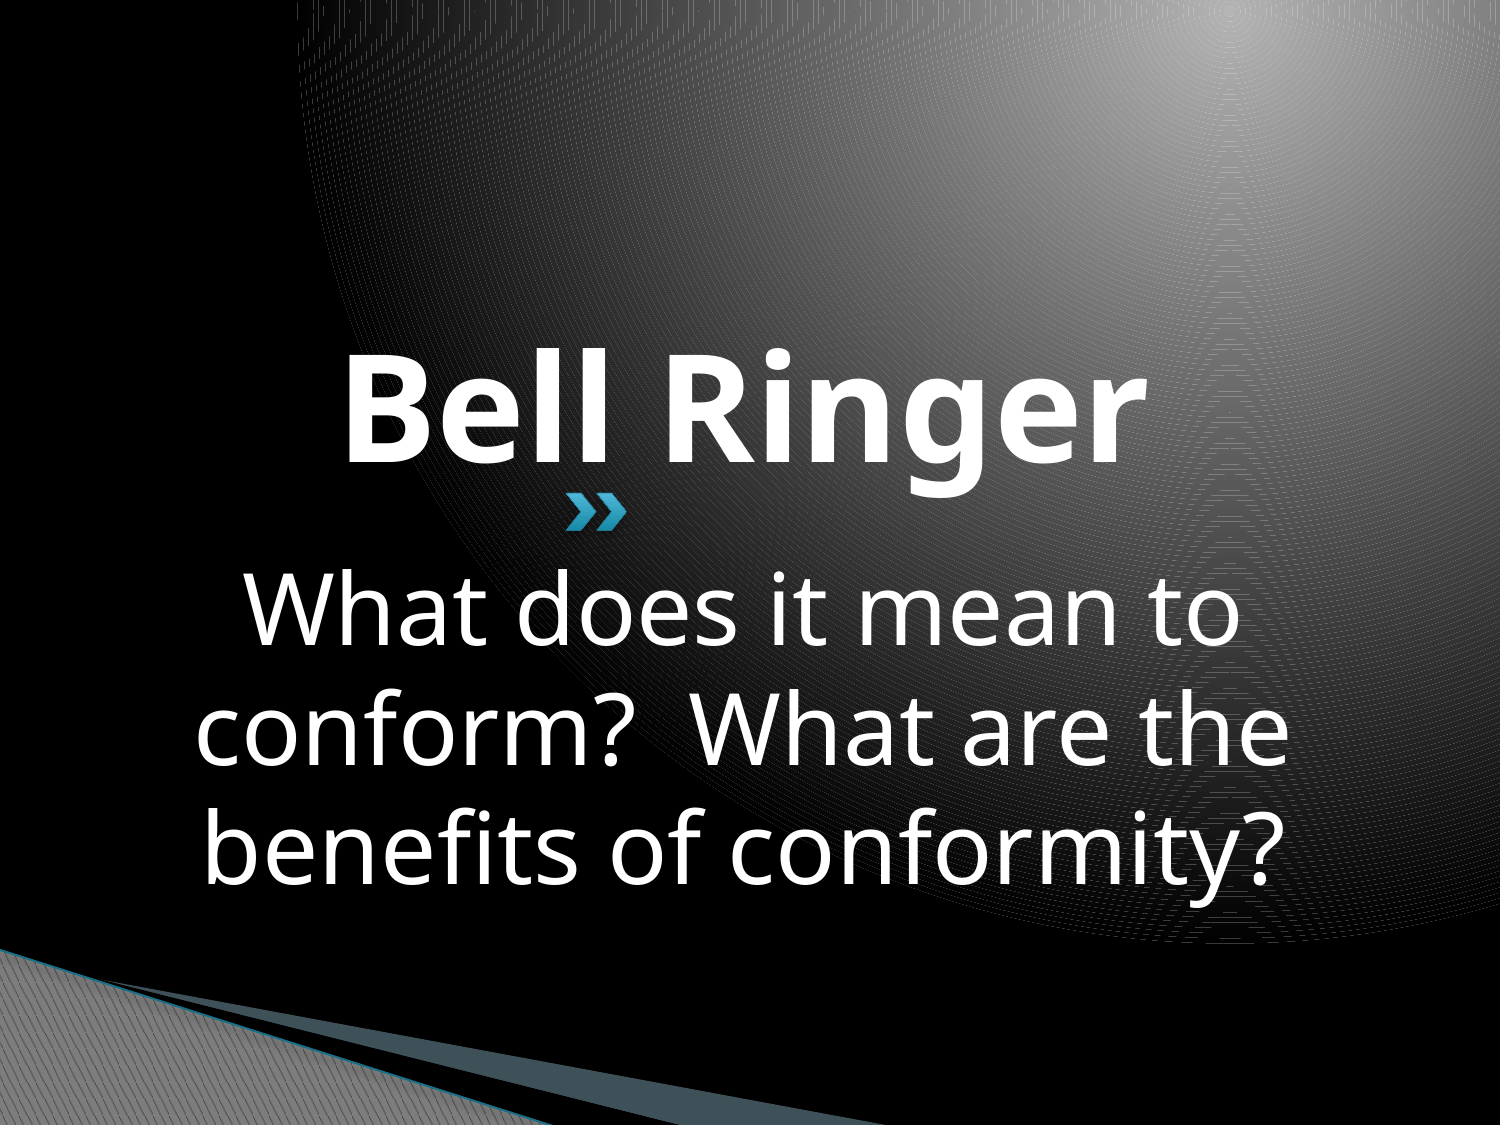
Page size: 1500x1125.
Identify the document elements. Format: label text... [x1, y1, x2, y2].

list What does it mean to conform? What are the benefits of conformity? [124, 537, 1363, 963]
title Bell Ringer [125, 224, 1363, 500]
picture [0, 952, 543, 1125]
